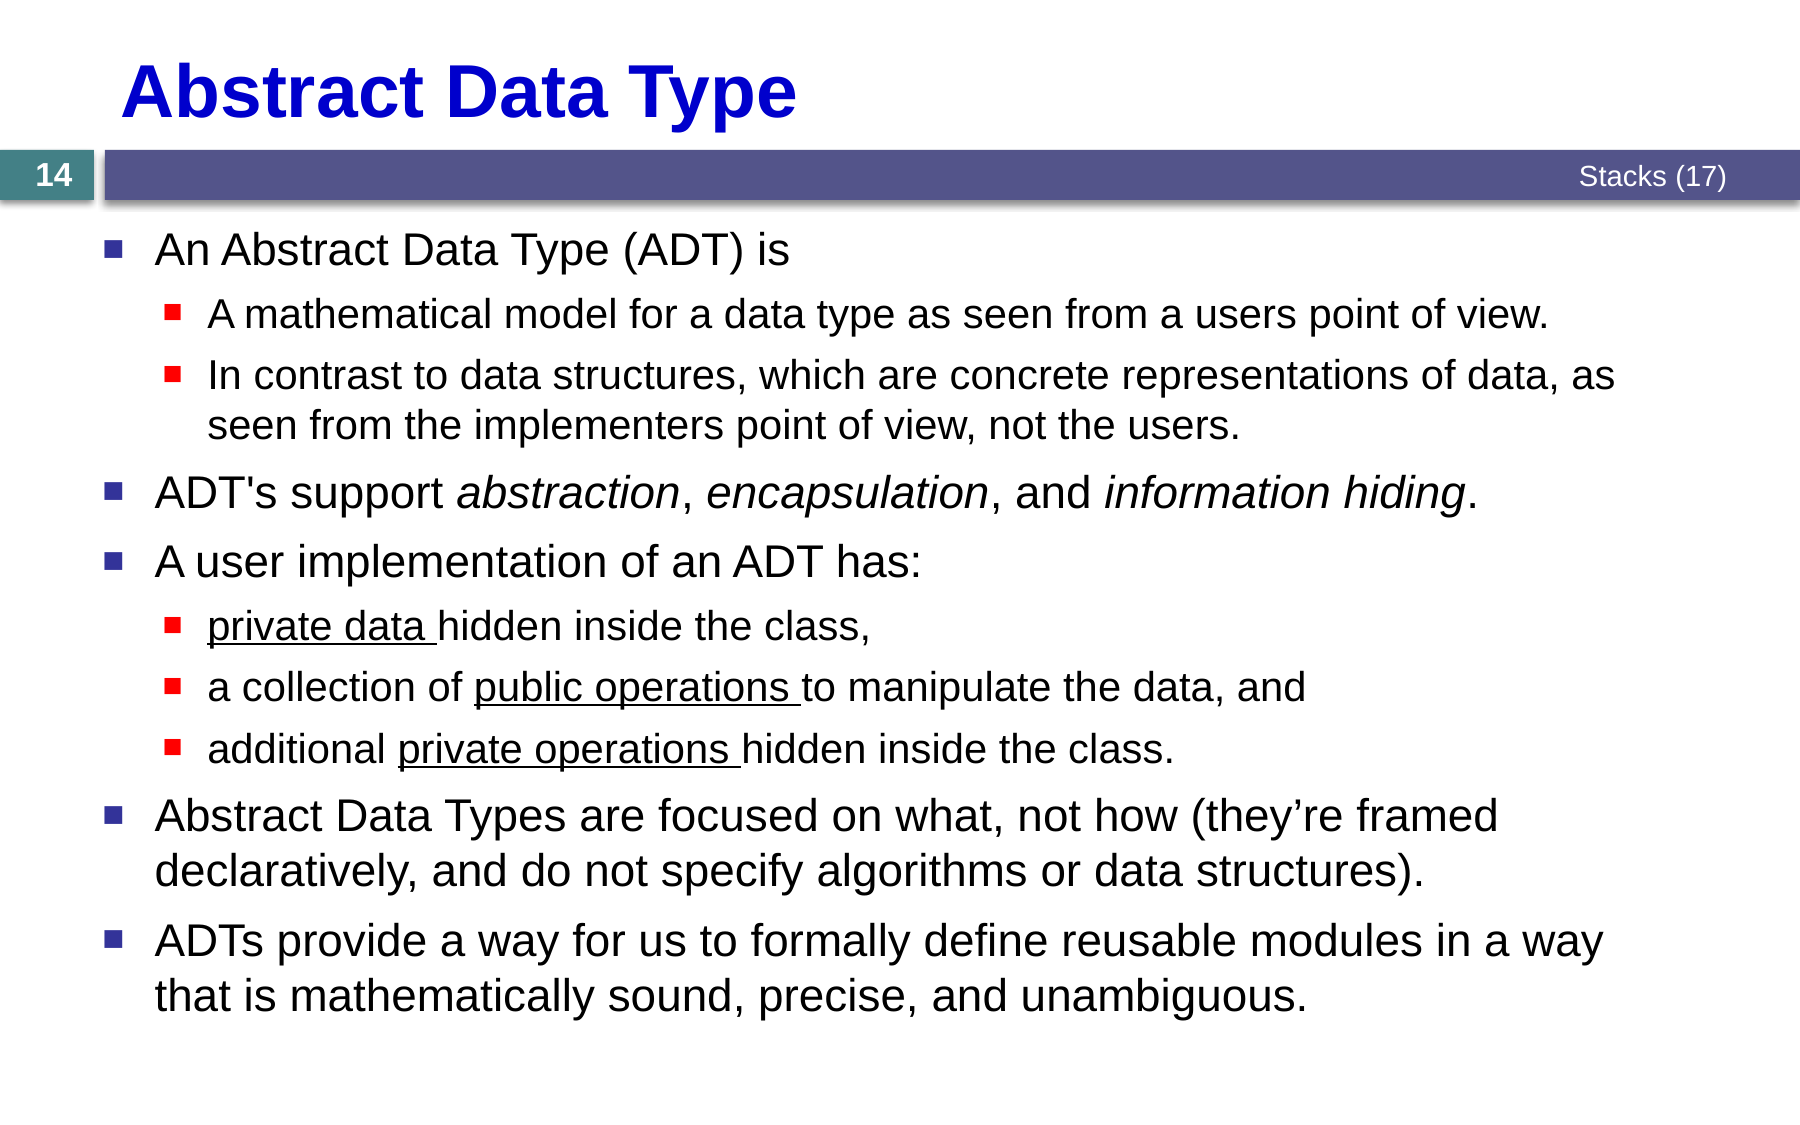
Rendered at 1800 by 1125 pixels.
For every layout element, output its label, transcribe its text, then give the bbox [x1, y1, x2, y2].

slide_number 14 [0, 150, 108, 196]
title Abstract Data Type [105, 27, 1743, 149]
footer Stacks (17) [675, 149, 1743, 202]
list An Abstract Data Type (ADT) is A mathematical model for a data type as seen from a users point of view. In contrast to data structures, which are concrete representations of data, as seen from the implementers point of view, not the users. ADT's support abstraction, encapsulation, and information hiding. A user implementation of an ADT has: private data hidden inside the class, a collection of public operations to manipulate the data, and additional private operations hidden inside the class. Abstract Data Types are focused on what, not how (they’re framed declaratively, and do not specify algorithms or data structures). ADTs provide a way for us to formally define reusable modules in a way that is mathematically sound, precise, and unambiguous. [87, 212, 1708, 1082]
